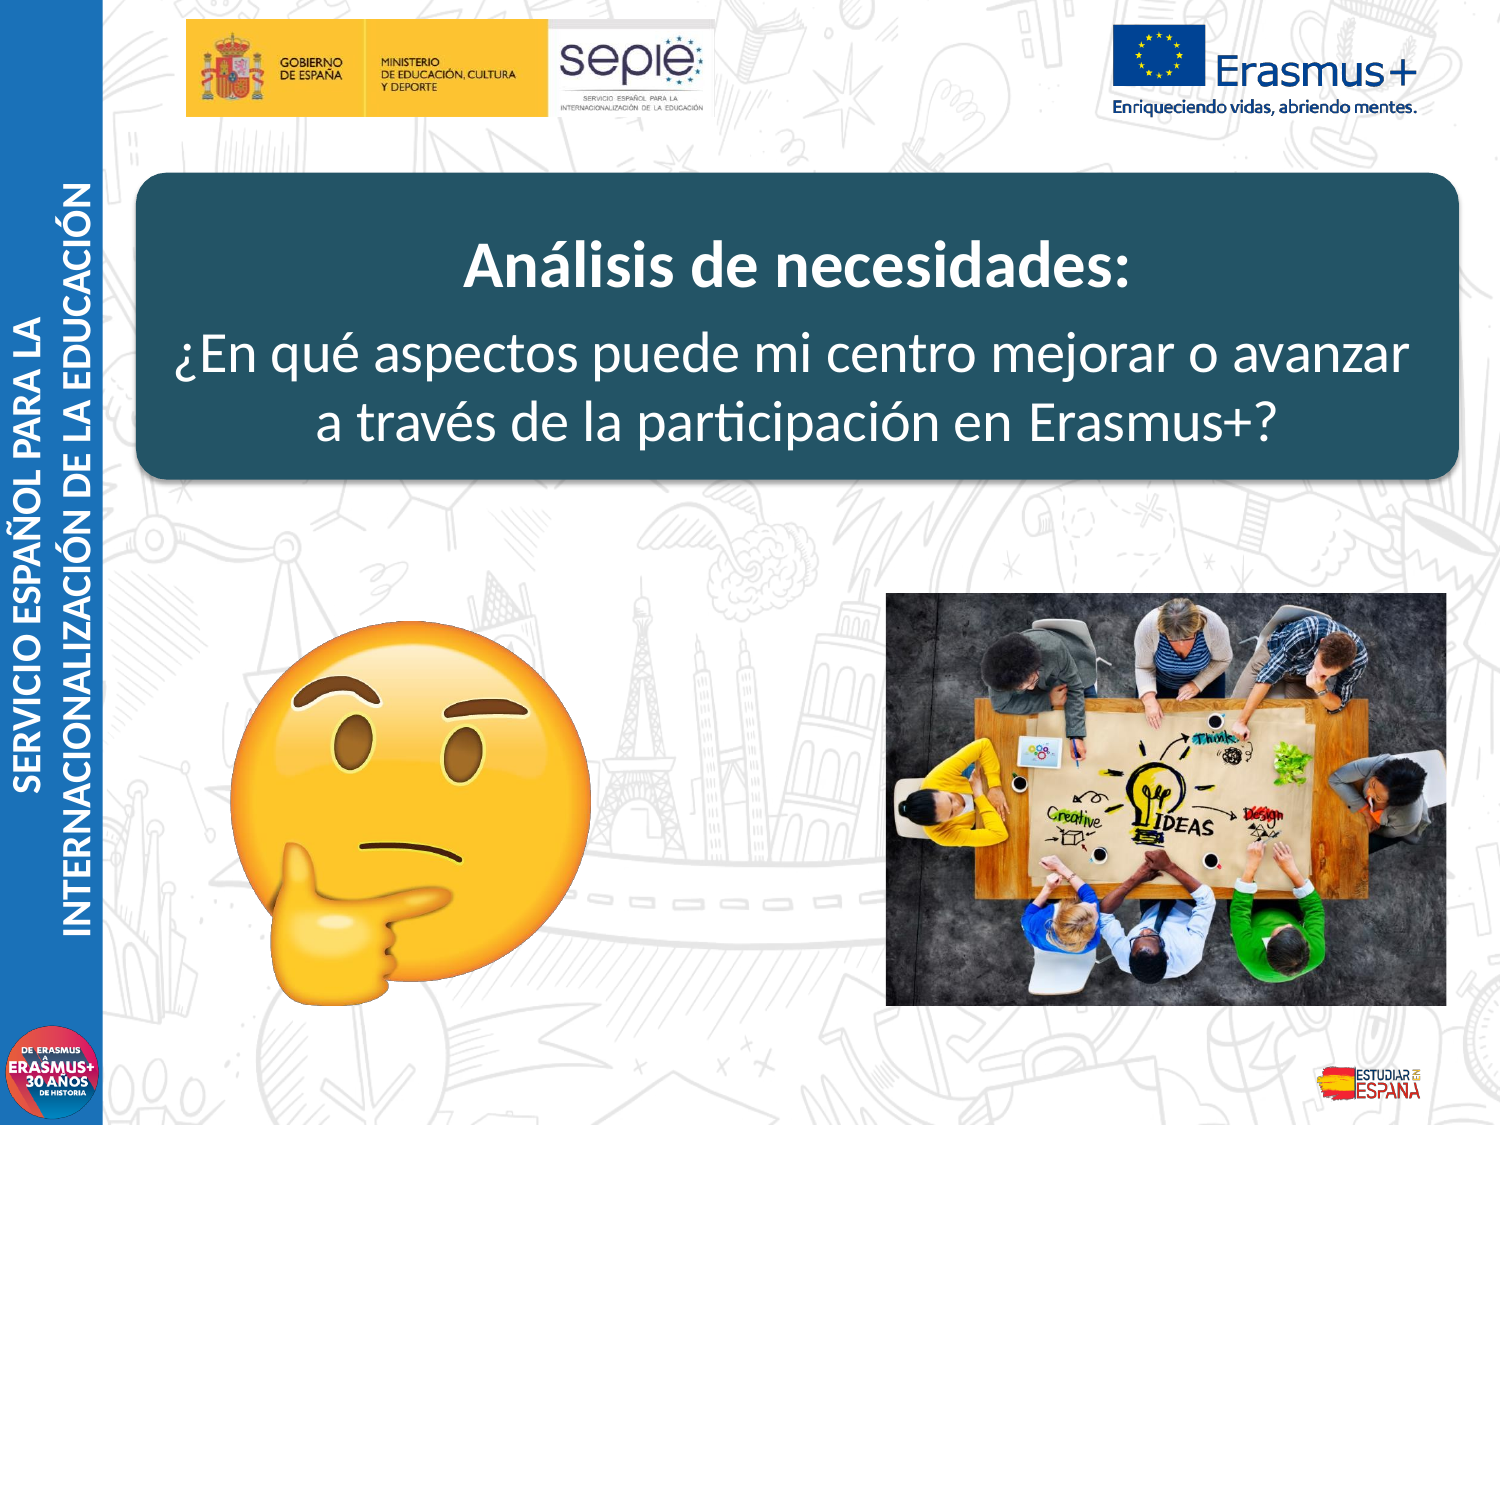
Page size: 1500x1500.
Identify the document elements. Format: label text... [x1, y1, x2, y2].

text_box [128, 169, 1466, 491]
text_box [885, 593, 1447, 1006]
text_box [135, 172, 1459, 480]
text_box [3, 1023, 100, 1120]
text_box [1009, 0, 1500, 431]
text_box [218, 621, 603, 1006]
picture [103, 0, 1500, 1125]
title Análisis de necesidades: ¿En qué aspectos puede mi centro mejorar o avanzar a través de la participación en Erasmus+? [168, 203, 1426, 472]
text_box SERVICIO ESPAÑOL PARA LA INTERNACIONALIZACIÓN DE LA EDUCACIÓN [6, 179, 103, 942]
